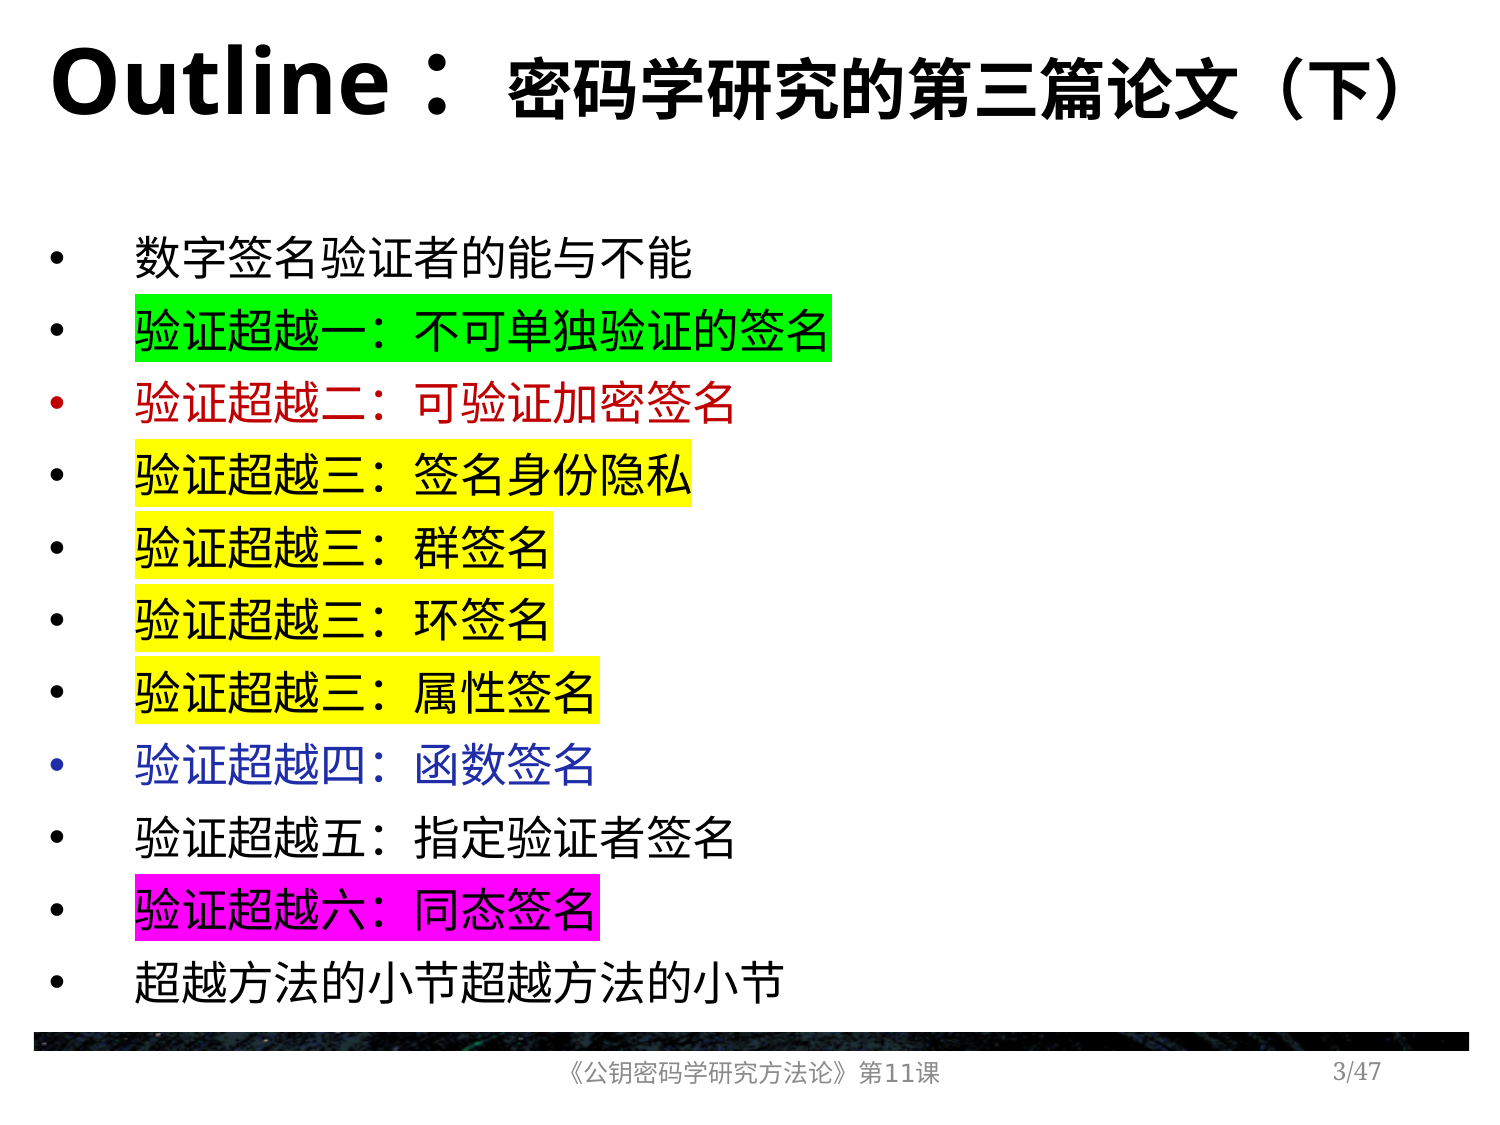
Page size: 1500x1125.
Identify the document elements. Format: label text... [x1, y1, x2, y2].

slide_number /47 [1059, 1042, 1397, 1103]
picture [33, 1032, 1470, 1051]
footer 《公钥密码学研究方法论》第11课 [496, 1042, 1004, 1103]
title Outline：密码学研究的第三篇论文（下） [33, 27, 1470, 166]
list 数字签名验证者的能与不能 验证超越一：不可单独验证的签名 验证超越二：可验证加密签名 验证超越三：签名身份隐私 验证超越三：群签名 验证超越三：环签名 验证超越三：属性签名 验证超越四：函数签名 验证超越五：指定验证者签名 验证超越六：同态签名 超越方法的小节超越方法的小节 [33, 221, 1470, 1027]
